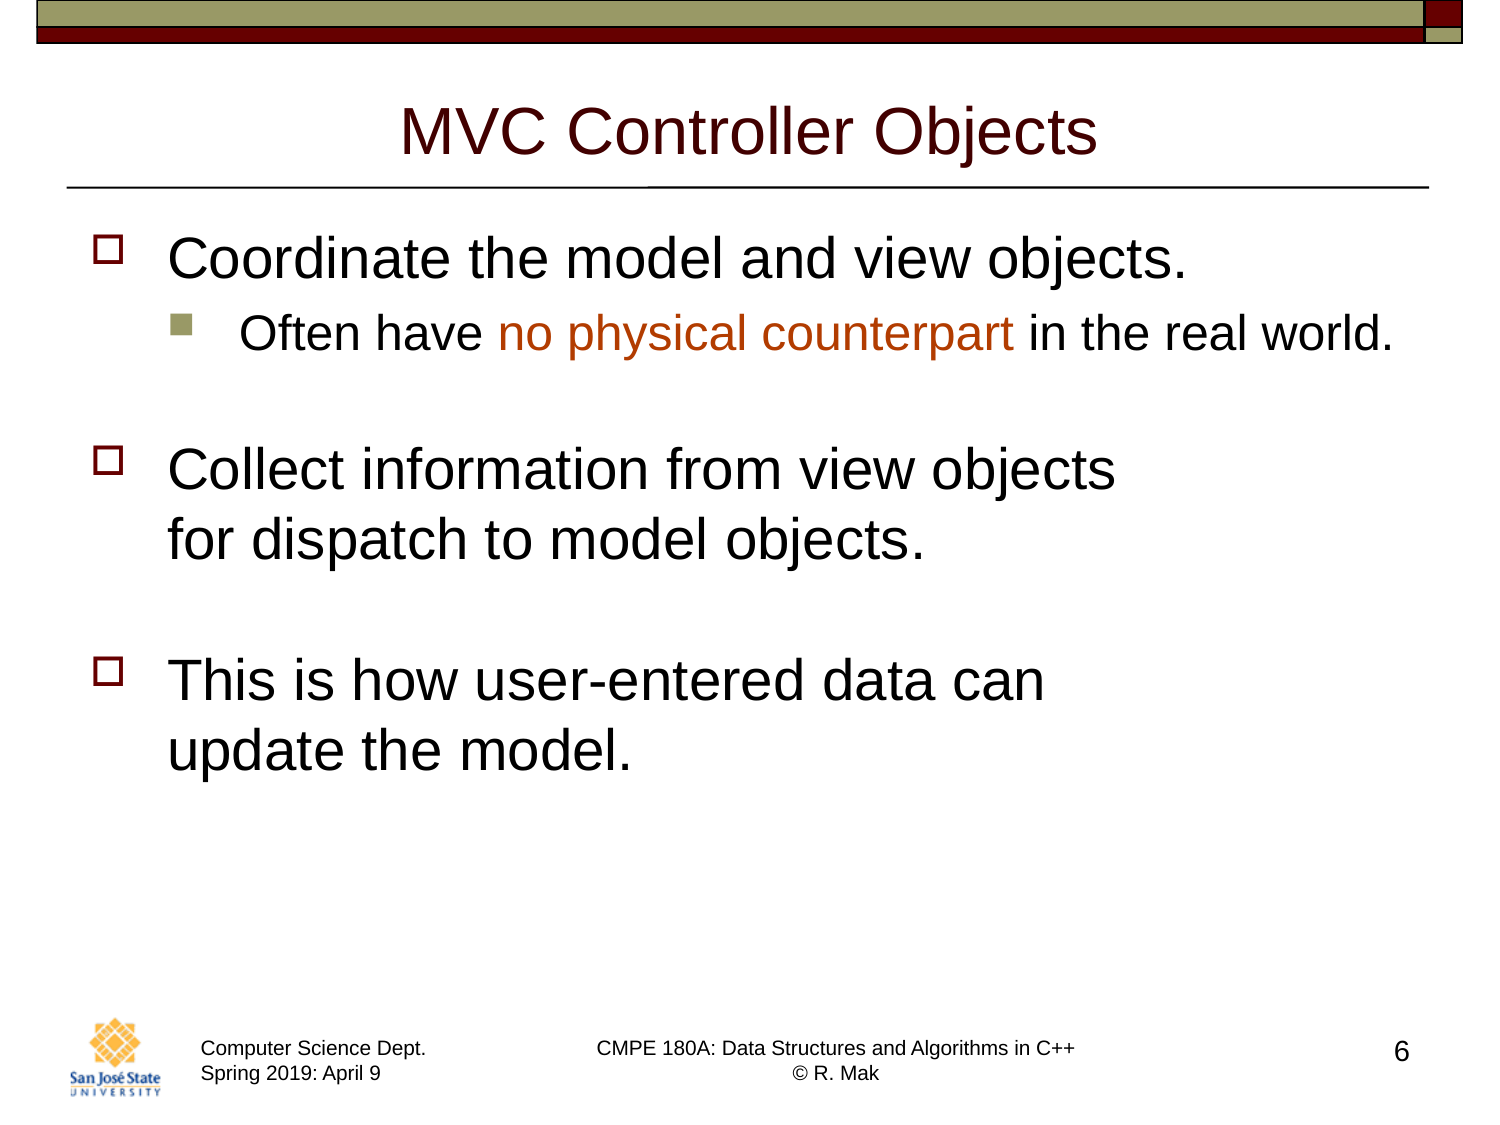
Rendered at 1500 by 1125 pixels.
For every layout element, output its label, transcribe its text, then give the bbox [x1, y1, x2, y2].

title MVC Controller Objects [75, 67, 1425, 175]
slide_number 6 [1112, 1025, 1425, 1100]
list Coordinate the model and view objects. Often have no physical counterpart in the real world. Collect information from view objects for dispatch to model objects. This is how user-entered data can update the model. [75, 212, 1425, 1006]
picture [60, 1012, 166, 1112]
